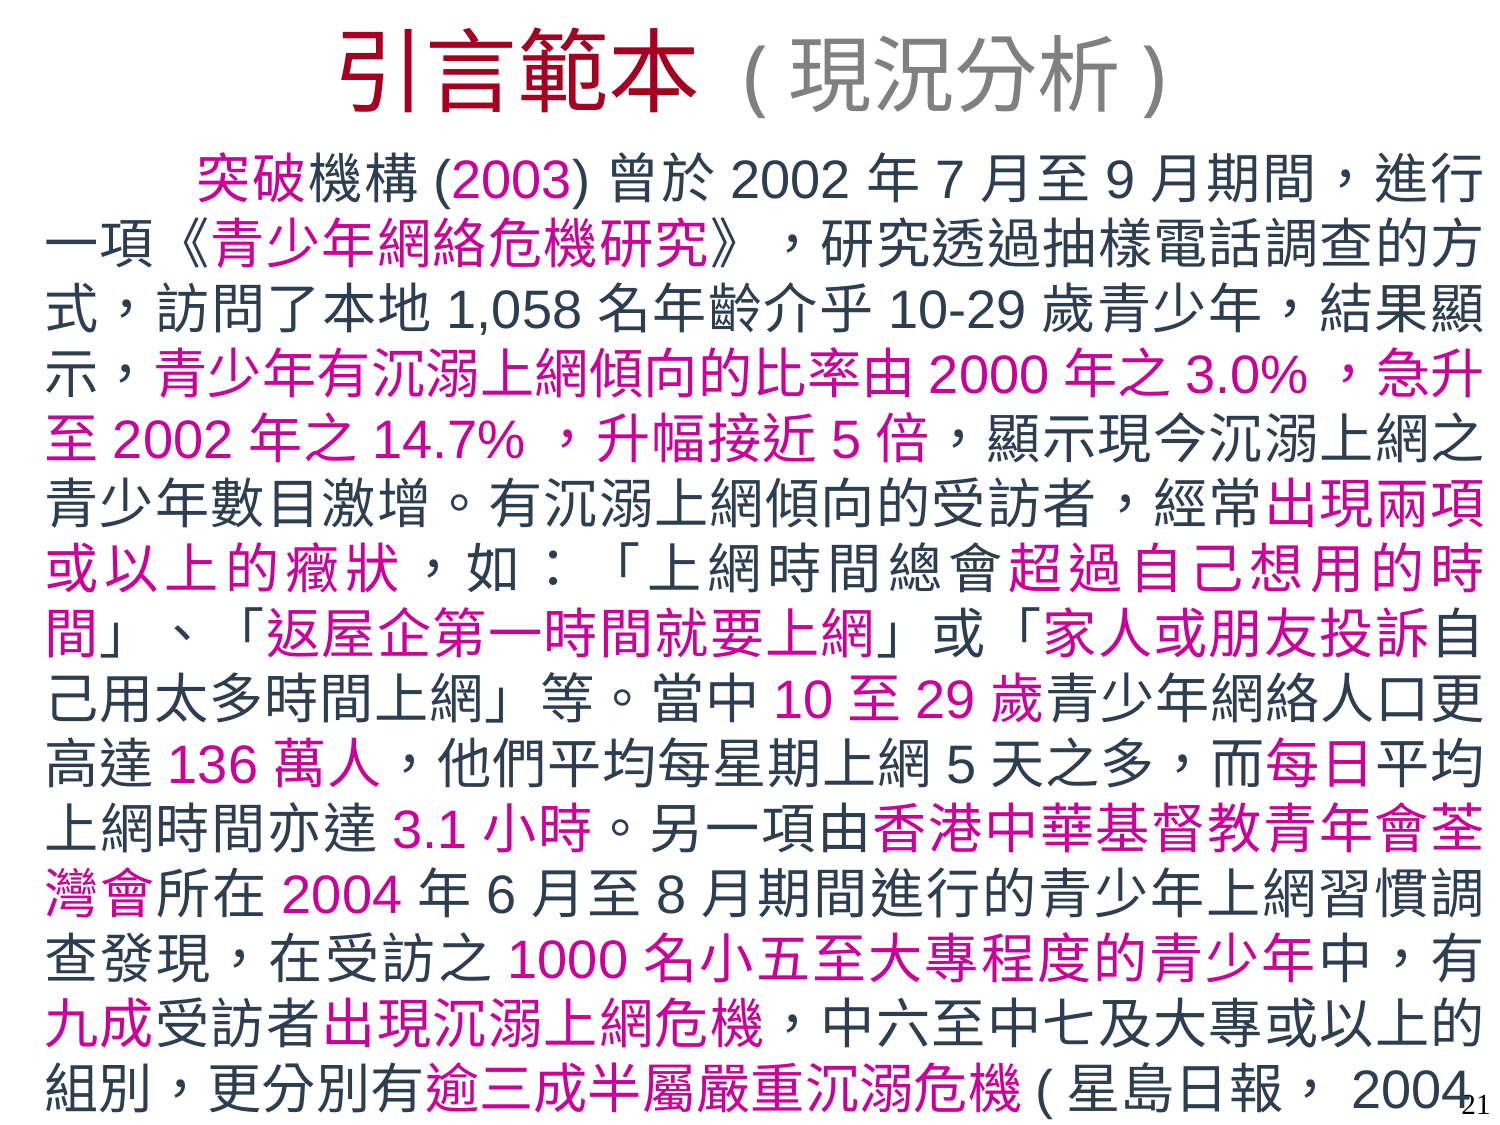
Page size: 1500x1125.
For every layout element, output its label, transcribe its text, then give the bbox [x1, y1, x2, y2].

slide_number 21 [1193, 1078, 1500, 1125]
list 突破機構(2003)曾於2002年7月至9月期間，進行一項《青少年網絡危機研究》，研究透過抽樣電話調查的方式，訪問了本地1,058名年齡介乎10-29歲青少年，結果顯示，青少年有沉溺上網傾向的比率由2000年之3.0%，急升至2002年之14.7%，升幅接近5倍，顯示現今沉溺上網之青少年數目激增。有沉溺上網傾向的受訪者，經常出現兩項或以上的癥狀，如：「上網時間總會超過自己想用的時間」、「返屋企第一時間就要上網」或「家人或朋友投訴自己用太多時間上網」等。當中10至29歲青少年網絡人口更高達136萬人，他們平均每星期上網5天之多，而每日平均上網時間亦達3.1小時。另一項由香港中華基督教青年會荃灣會所在2004年6月至8月期間進行的青少年上網習慣調查發現，在受訪之1000名小五至大專程度的青少年中，有九成受訪者出現沉溺上網危機，中六至中七及大專或以上的組別，更分別有逾三成半屬嚴重沉溺危機(星島日報，2004年11月8 日)。 [29, 137, 1500, 1102]
title 引言範本 (現況分析) [0, 0, 1500, 138]
